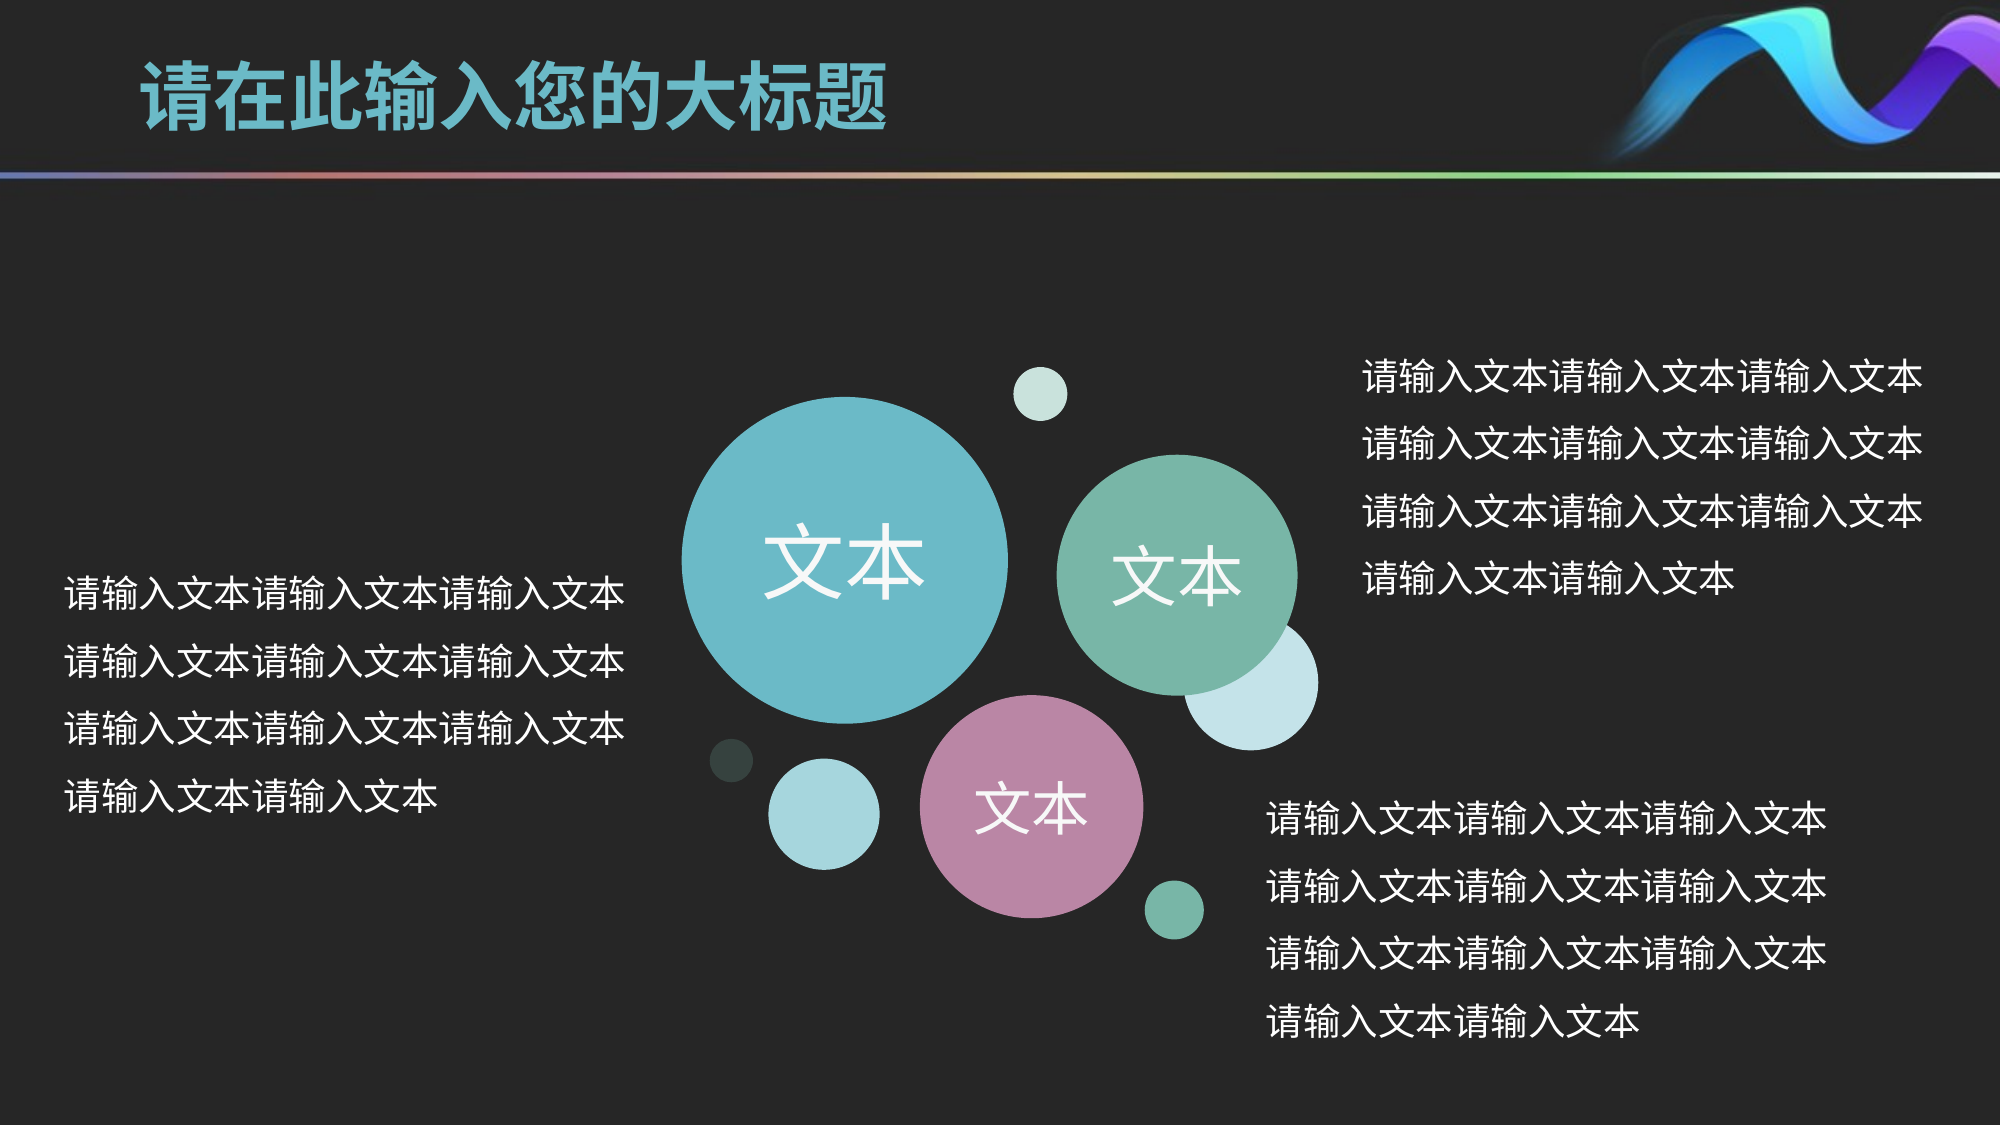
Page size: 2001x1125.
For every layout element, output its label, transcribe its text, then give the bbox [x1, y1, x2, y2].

text_box 请输入文本请输入文本请输入文本请输入文本请输入文本请输入文本请输入文本请输入文本请输入文本请输入文本请输入文本 [48, 532, 669, 833]
text_box 请输入文本请输入文本请输入文本请输入文本请输入文本请输入文本请输入文本请输入文本请输入文本请输入文本请输入文本 [1250, 758, 1870, 1058]
text_box 文本 [1056, 454, 1298, 696]
text_box [709, 738, 753, 783]
text_box 文本 [681, 396, 1008, 724]
picture [0, 0, 2000, 1125]
title 请在此输入您的大标题 [123, 30, 1644, 171]
text_box 文本 [919, 695, 1144, 919]
text_box [1013, 367, 1068, 421]
text_box [768, 758, 880, 870]
text_box [1184, 625, 1319, 751]
text_box [1144, 880, 1204, 940]
text_box 请输入文本请输入文本请输入文本请输入文本请输入文本请输入文本请输入文本请输入文本请输入文本请输入文本请输入文本 [1345, 315, 1966, 616]
